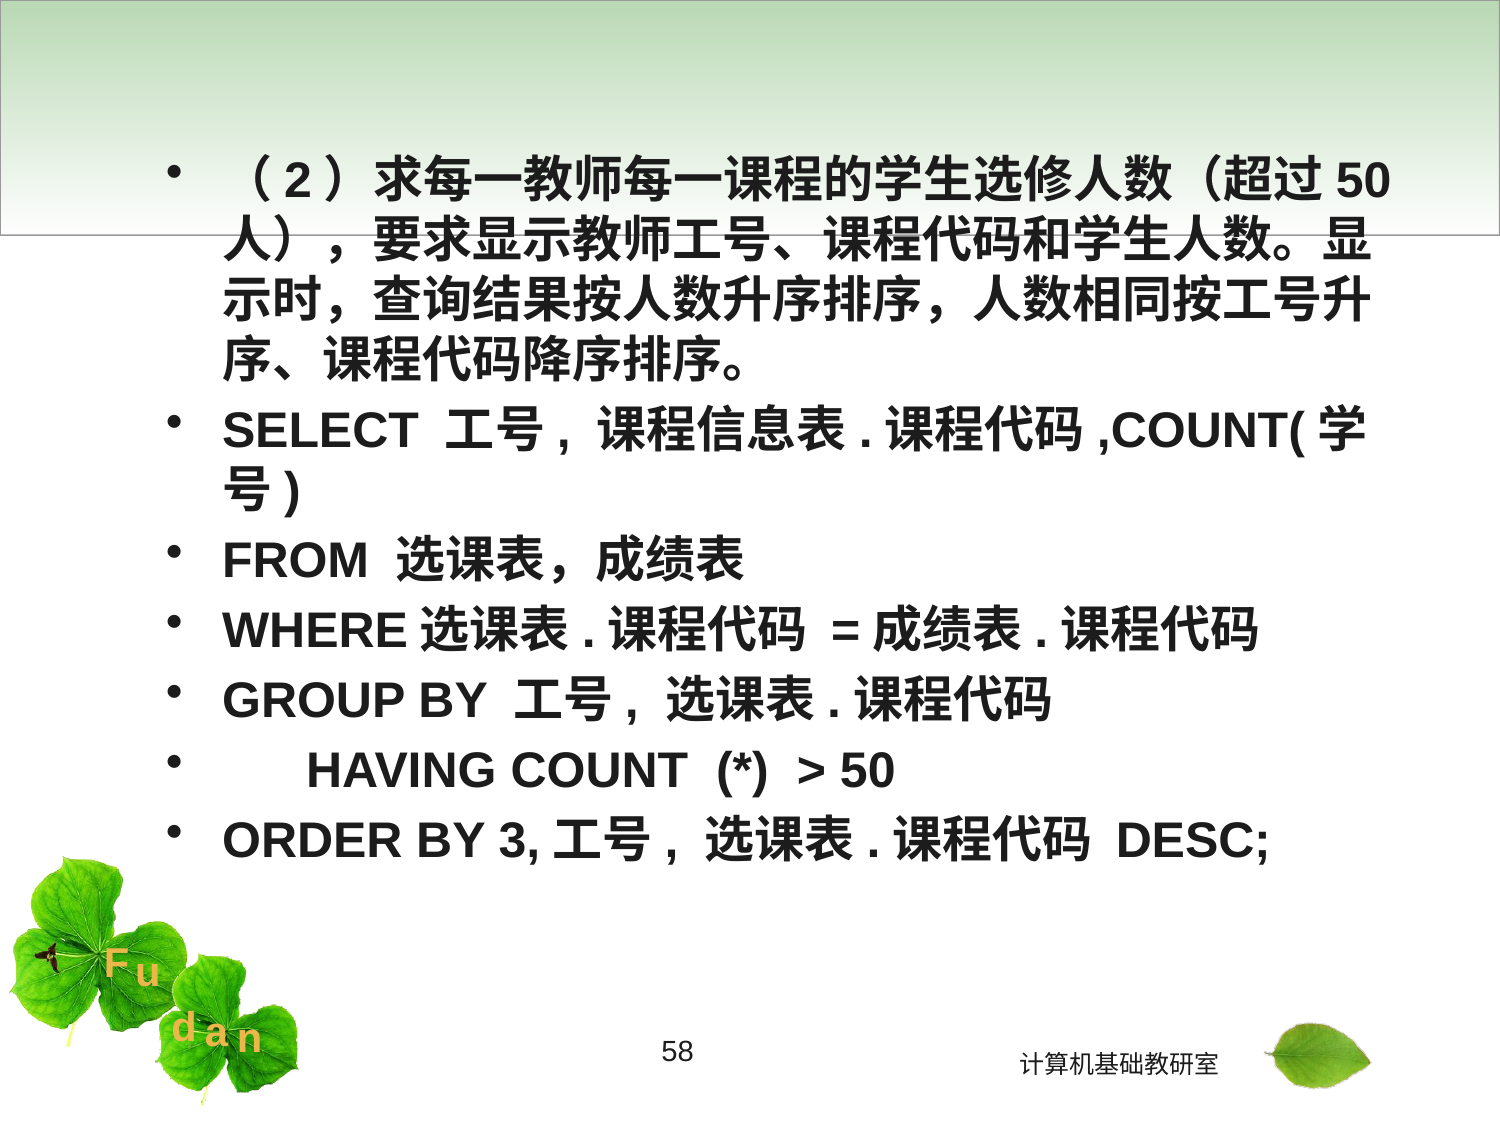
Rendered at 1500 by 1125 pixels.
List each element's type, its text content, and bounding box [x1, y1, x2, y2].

picture [9, 855, 300, 1106]
slide_number 58 [502, 1024, 853, 1103]
picture [1262, 1001, 1374, 1113]
list （2）求每一教师每一课程的学生选修人数（超过50人），要求显示教师工号、课程代码和学生人数。显示时，查询结果按人数升序排序，人数相同按工号升序、课程代码降序排序。 SELECT 工号, 课程信息表.课程代码,COUNT(学号) FROM 选课表，成绩表 WHERE选课表.课程代码 =成绩表.课程代码 GROUP BY 工号, 选课表.课程代码 HAVING COUNT (*) > 50 ORDER BY 3,工号, 选课表.课程代码 DESC; [150, 140, 1431, 842]
